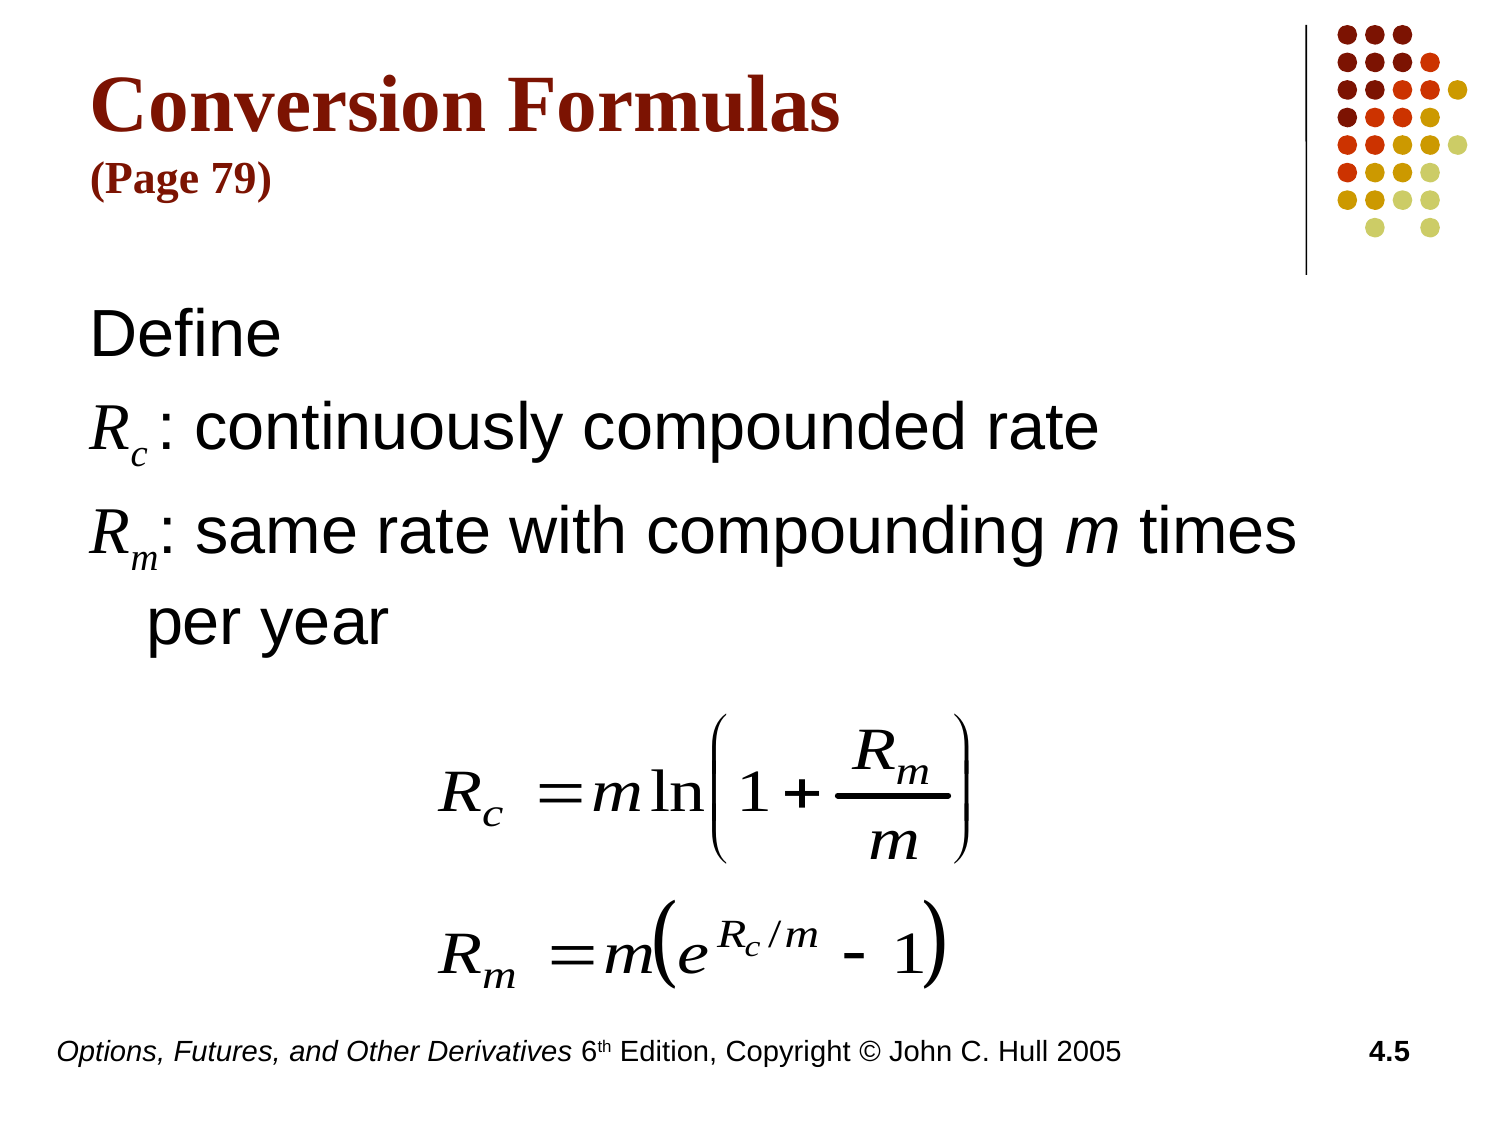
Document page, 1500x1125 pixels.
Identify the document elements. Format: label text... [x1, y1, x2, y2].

list Define Rc : continuously compounded rate Rm: same rate with compounding m times per year [74, 281, 1426, 1006]
text_box [512, 1047, 988, 1100]
slide_number 4.5 [1074, 1024, 1426, 1101]
text_box [112, 1024, 425, 1100]
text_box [412, 687, 1013, 1038]
title Conversion Formulas (Page 79) [74, 19, 1313, 233]
footer Options, Futures, and Other Derivatives 6th Edition, Copyright © John C. Hull 2005 [40, 1024, 1074, 1101]
